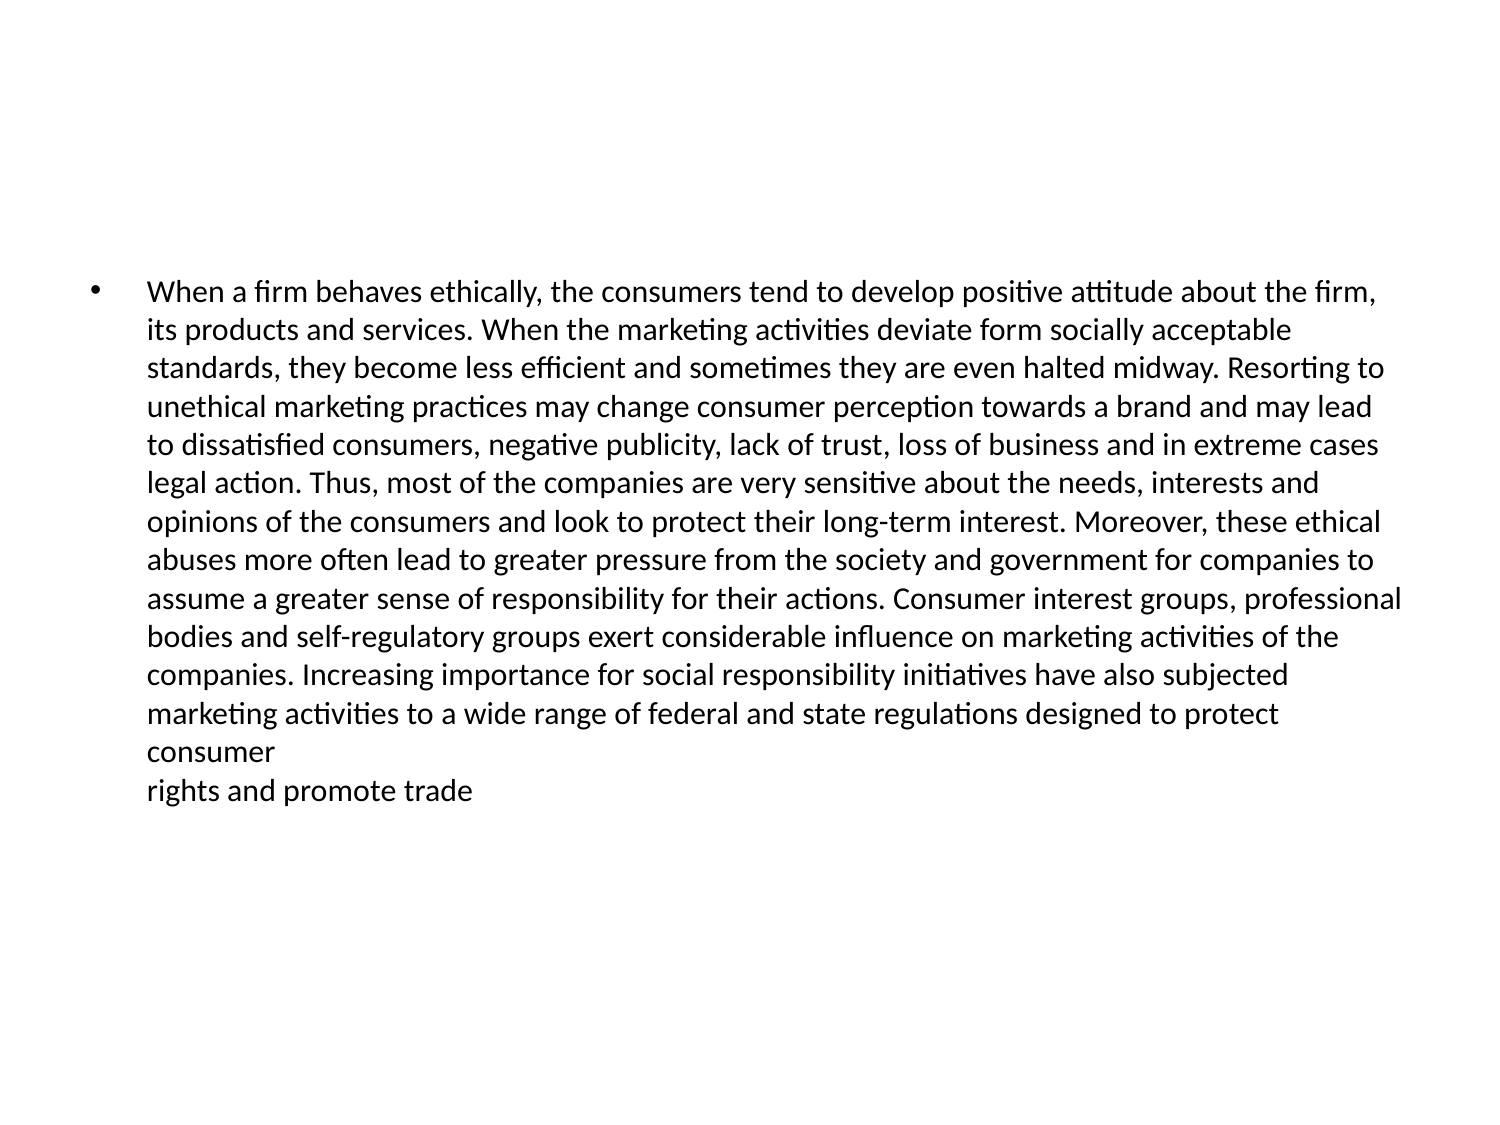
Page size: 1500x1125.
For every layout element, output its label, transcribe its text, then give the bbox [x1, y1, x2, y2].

list When a firm behaves ethically, the consumers tend to develop positive attitude about the firm, its products and services. When the marketing activities deviate form socially acceptable standards, they become less efficient and sometimes they are even halted midway. Resorting to unethical marketing practices may change consumer perception towards a brand and may lead to dissatisfied consumers, negative publicity, lack of trust, loss of business and in extreme cases legal action. Thus, most of the companies are very sensitive about the needs, interests and opinions of the consumers and look to protect their long-term interest. Moreover, these ethical abuses more often lead to greater pressure from the society and government for companies to assume a greater sense of responsibility for their actions. Consumer interest groups, professional bodies and self-regulatory groups exert considerable influence on marketing activities of the companies. Increasing importance for social responsibility initiatives have also subjected marketing activities to a wide range of federal and state regulations designed to protect consumer rights and promote trade [75, 262, 1425, 1005]
